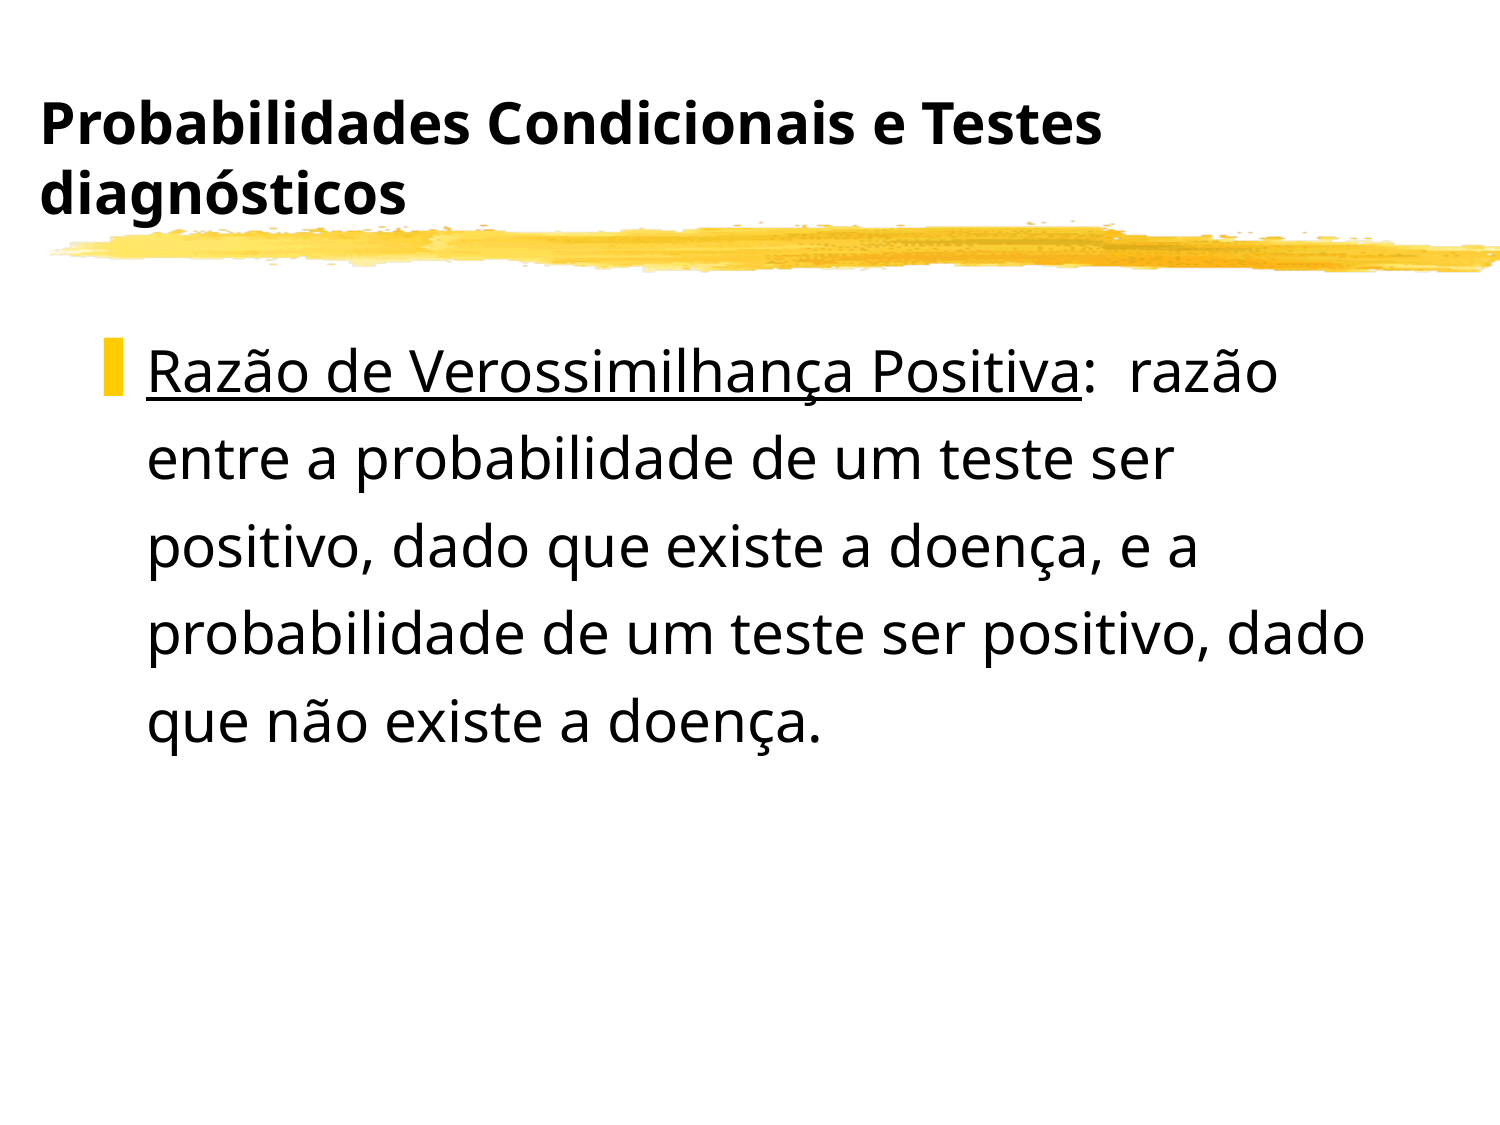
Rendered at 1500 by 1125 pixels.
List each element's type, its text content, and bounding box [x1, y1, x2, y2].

list Razão de Verossimilhança Positiva: razão entre a probabilidade de um teste ser positivo, dado que existe a doença, e a probabilidade de um teste ser positivo, dado que não existe a doença. [74, 309, 1417, 994]
title Probabilidades Condicionais e Testes diagnósticos [24, 74, 1488, 238]
picture [50, 215, 1500, 284]
